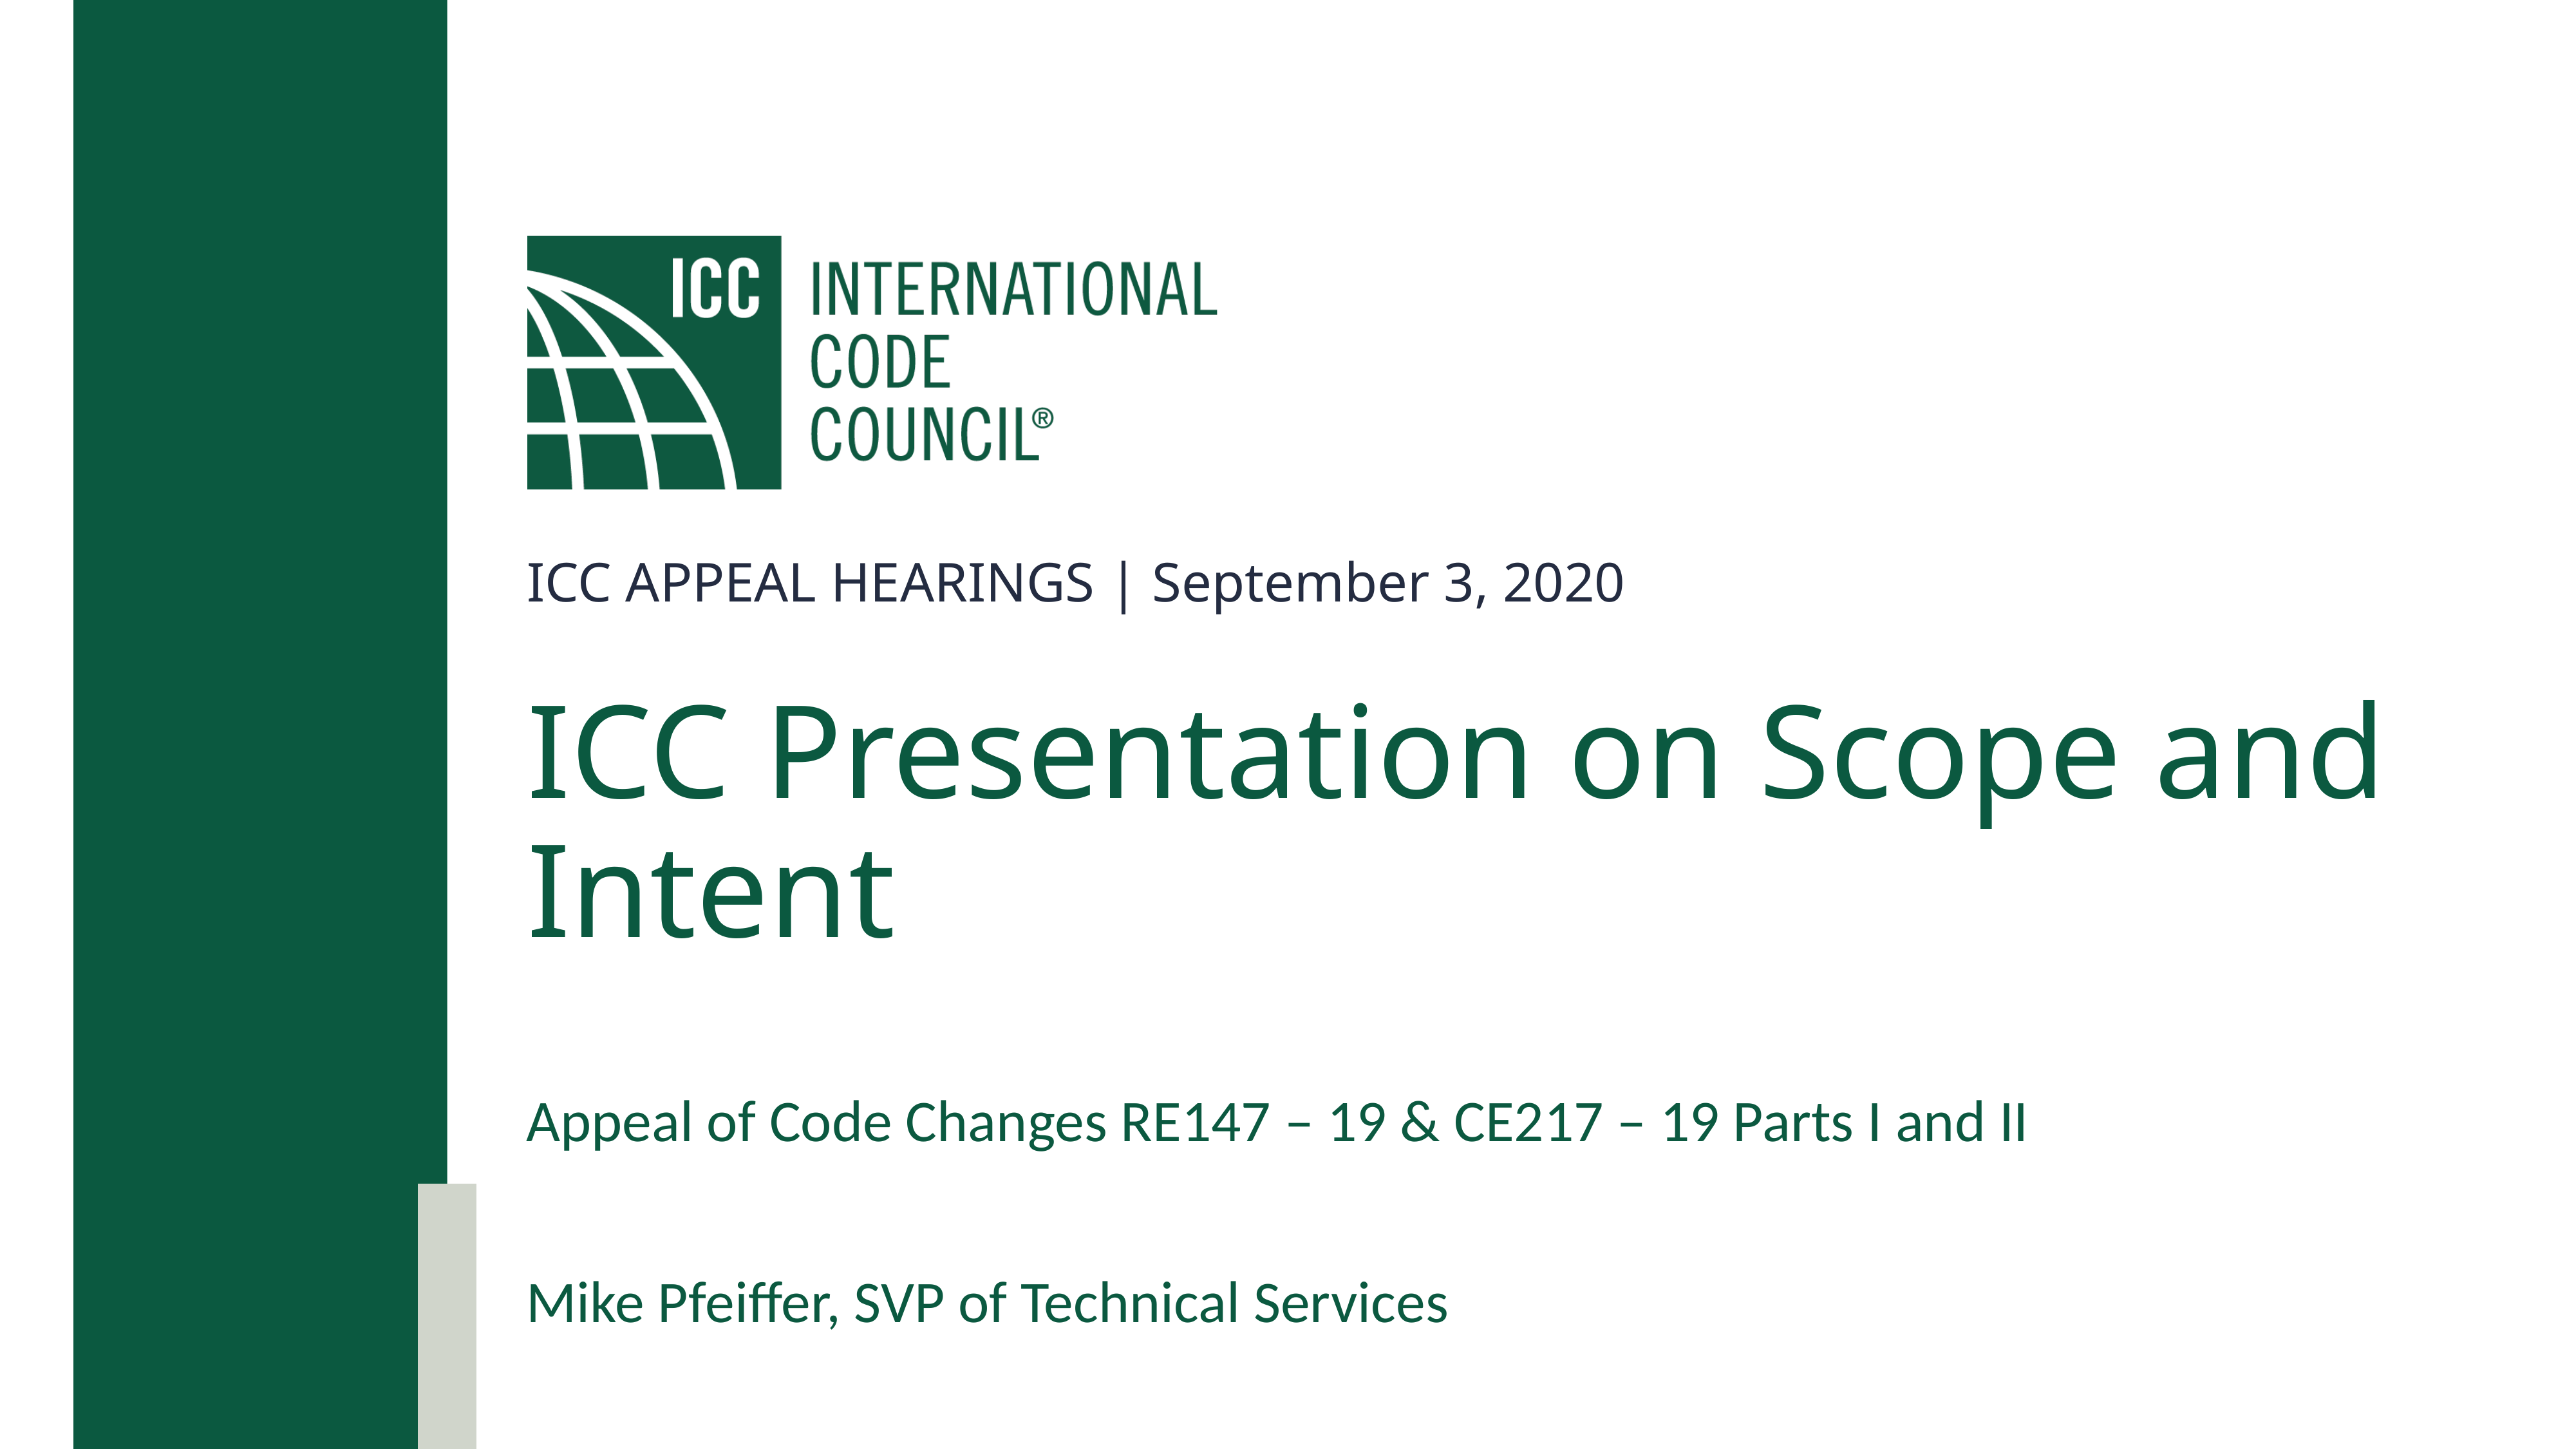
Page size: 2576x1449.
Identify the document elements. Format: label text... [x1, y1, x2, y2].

picture [527, 236, 1217, 489]
text_box ICC APPEAL HEARINGS | September 3, 2020 [527, 543, 1708, 618]
subtitle Appeal of Code Changes RE147 – 19 & CE217 – 19 Parts I and II Mike Pfeiffer, SVP of Technical Services [526, 1085, 2458, 1341]
title ICC Presentation on Scope and Intent [527, 681, 2459, 1022]
